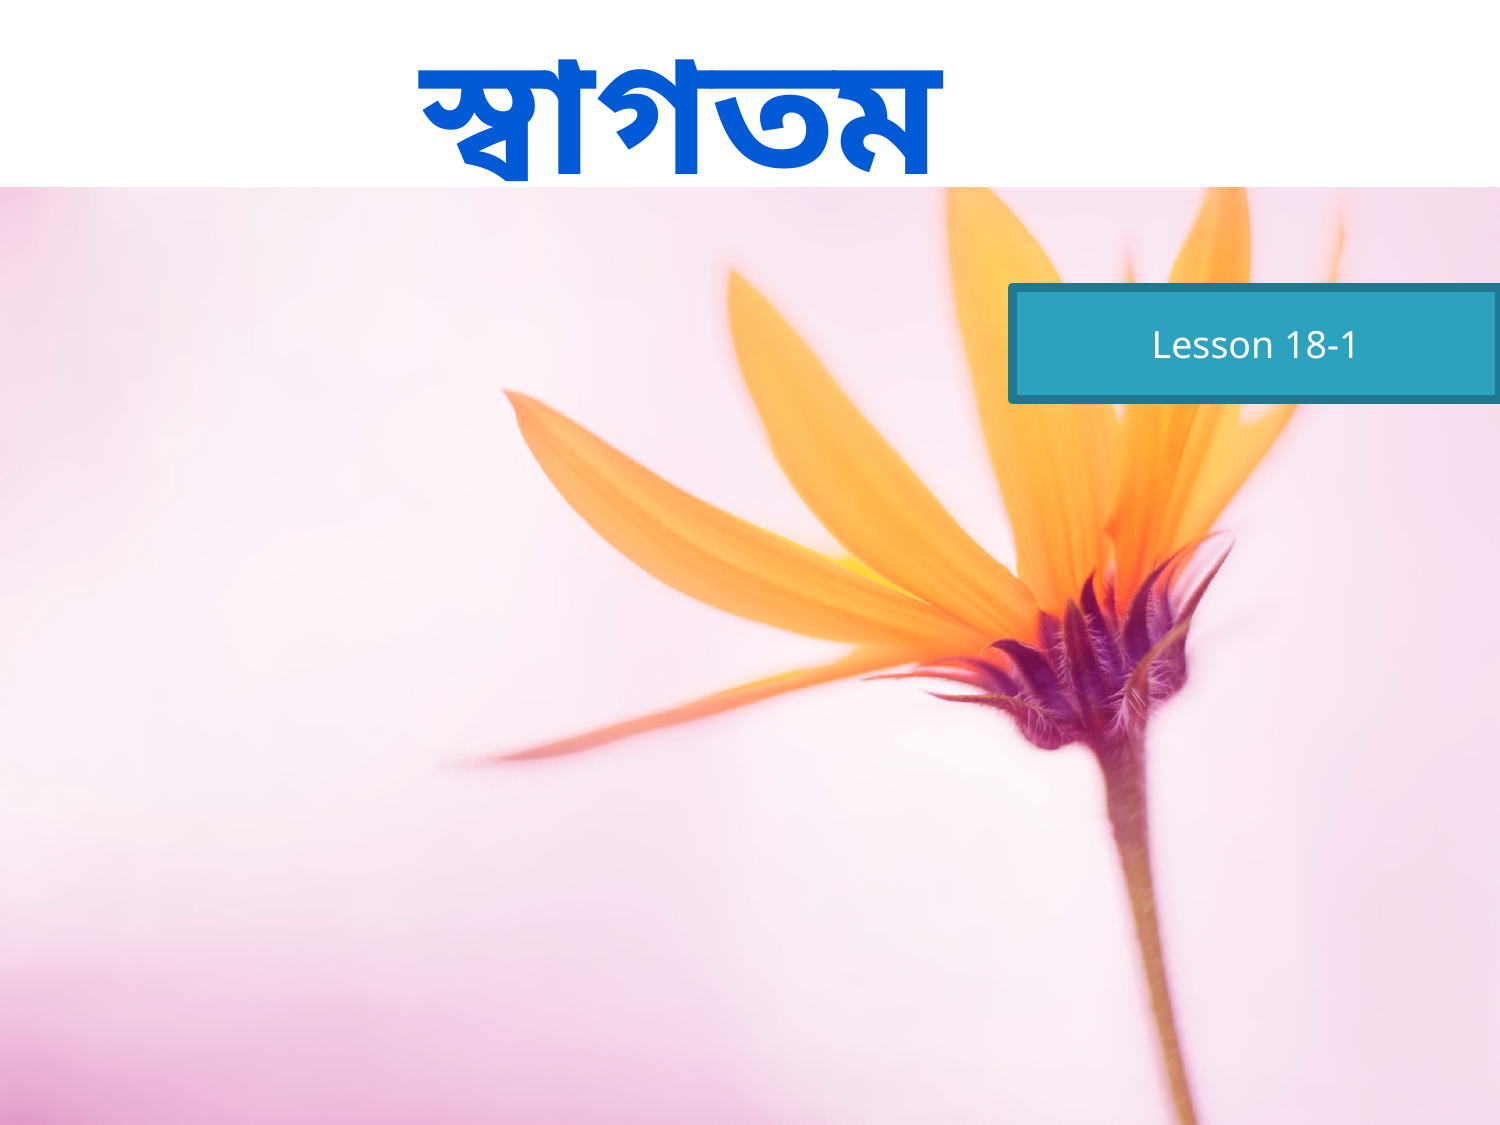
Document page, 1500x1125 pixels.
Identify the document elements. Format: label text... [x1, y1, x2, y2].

text_box স্বাগতম [262, 0, 1100, 187]
picture [0, 187, 1500, 1125]
